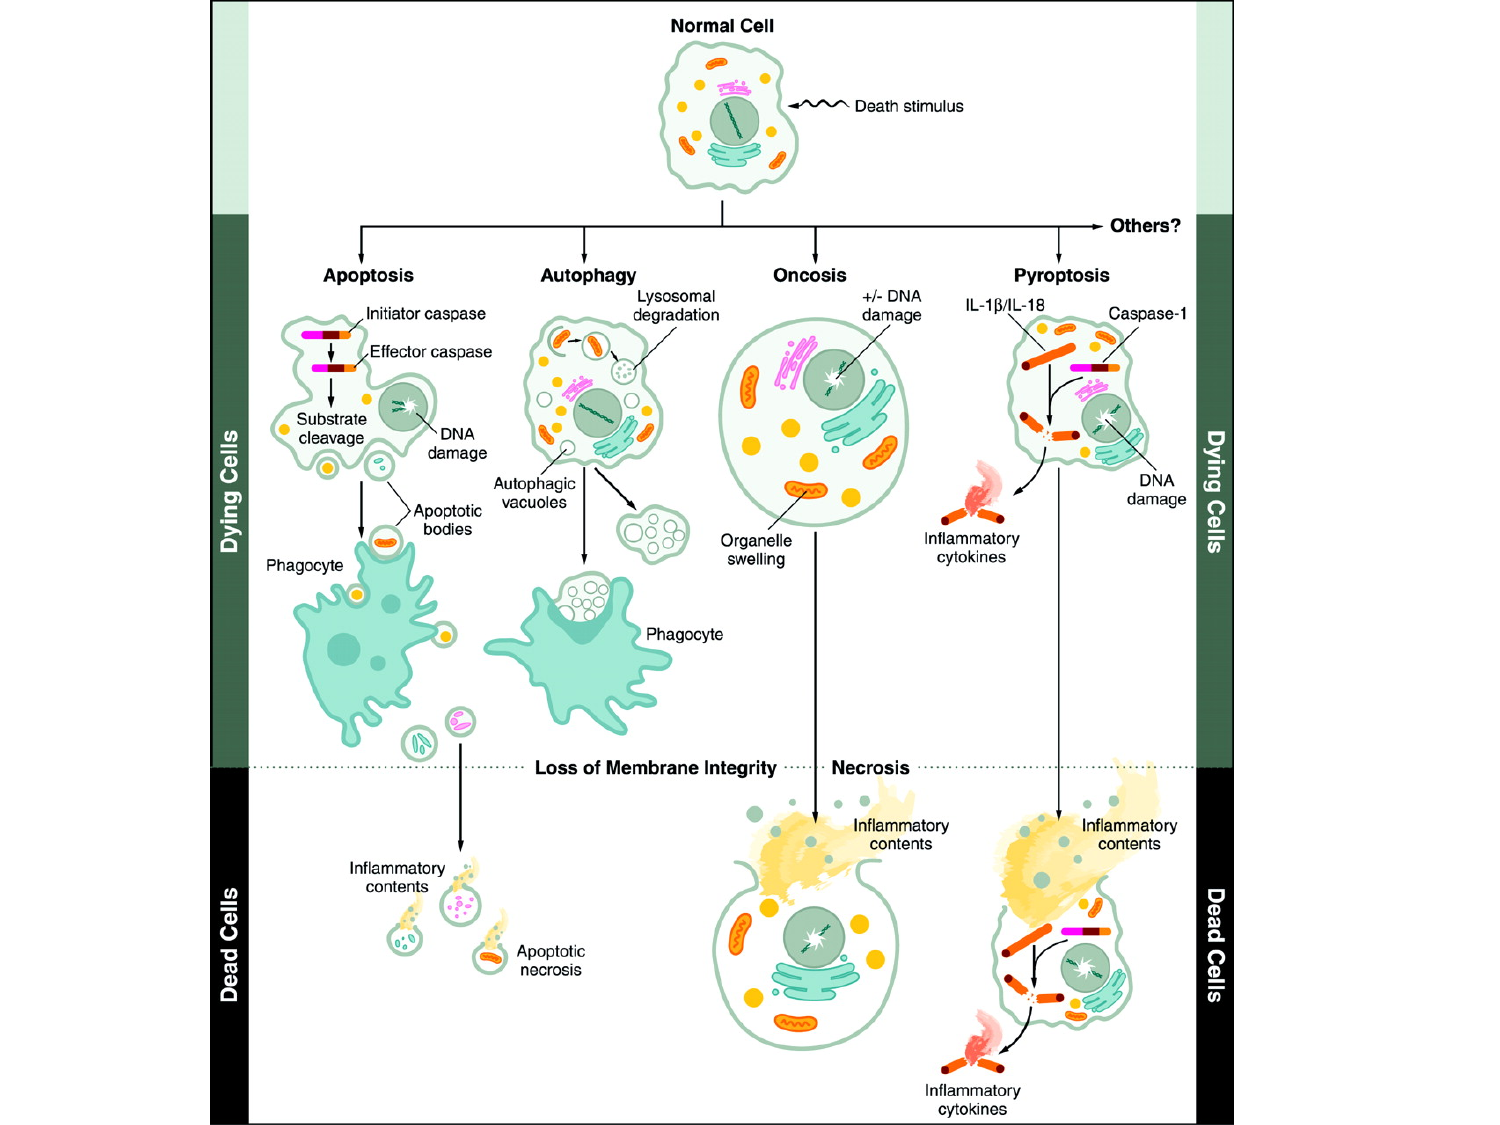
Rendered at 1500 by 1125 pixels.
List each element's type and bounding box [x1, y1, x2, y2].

picture [210, 0, 1235, 1125]
